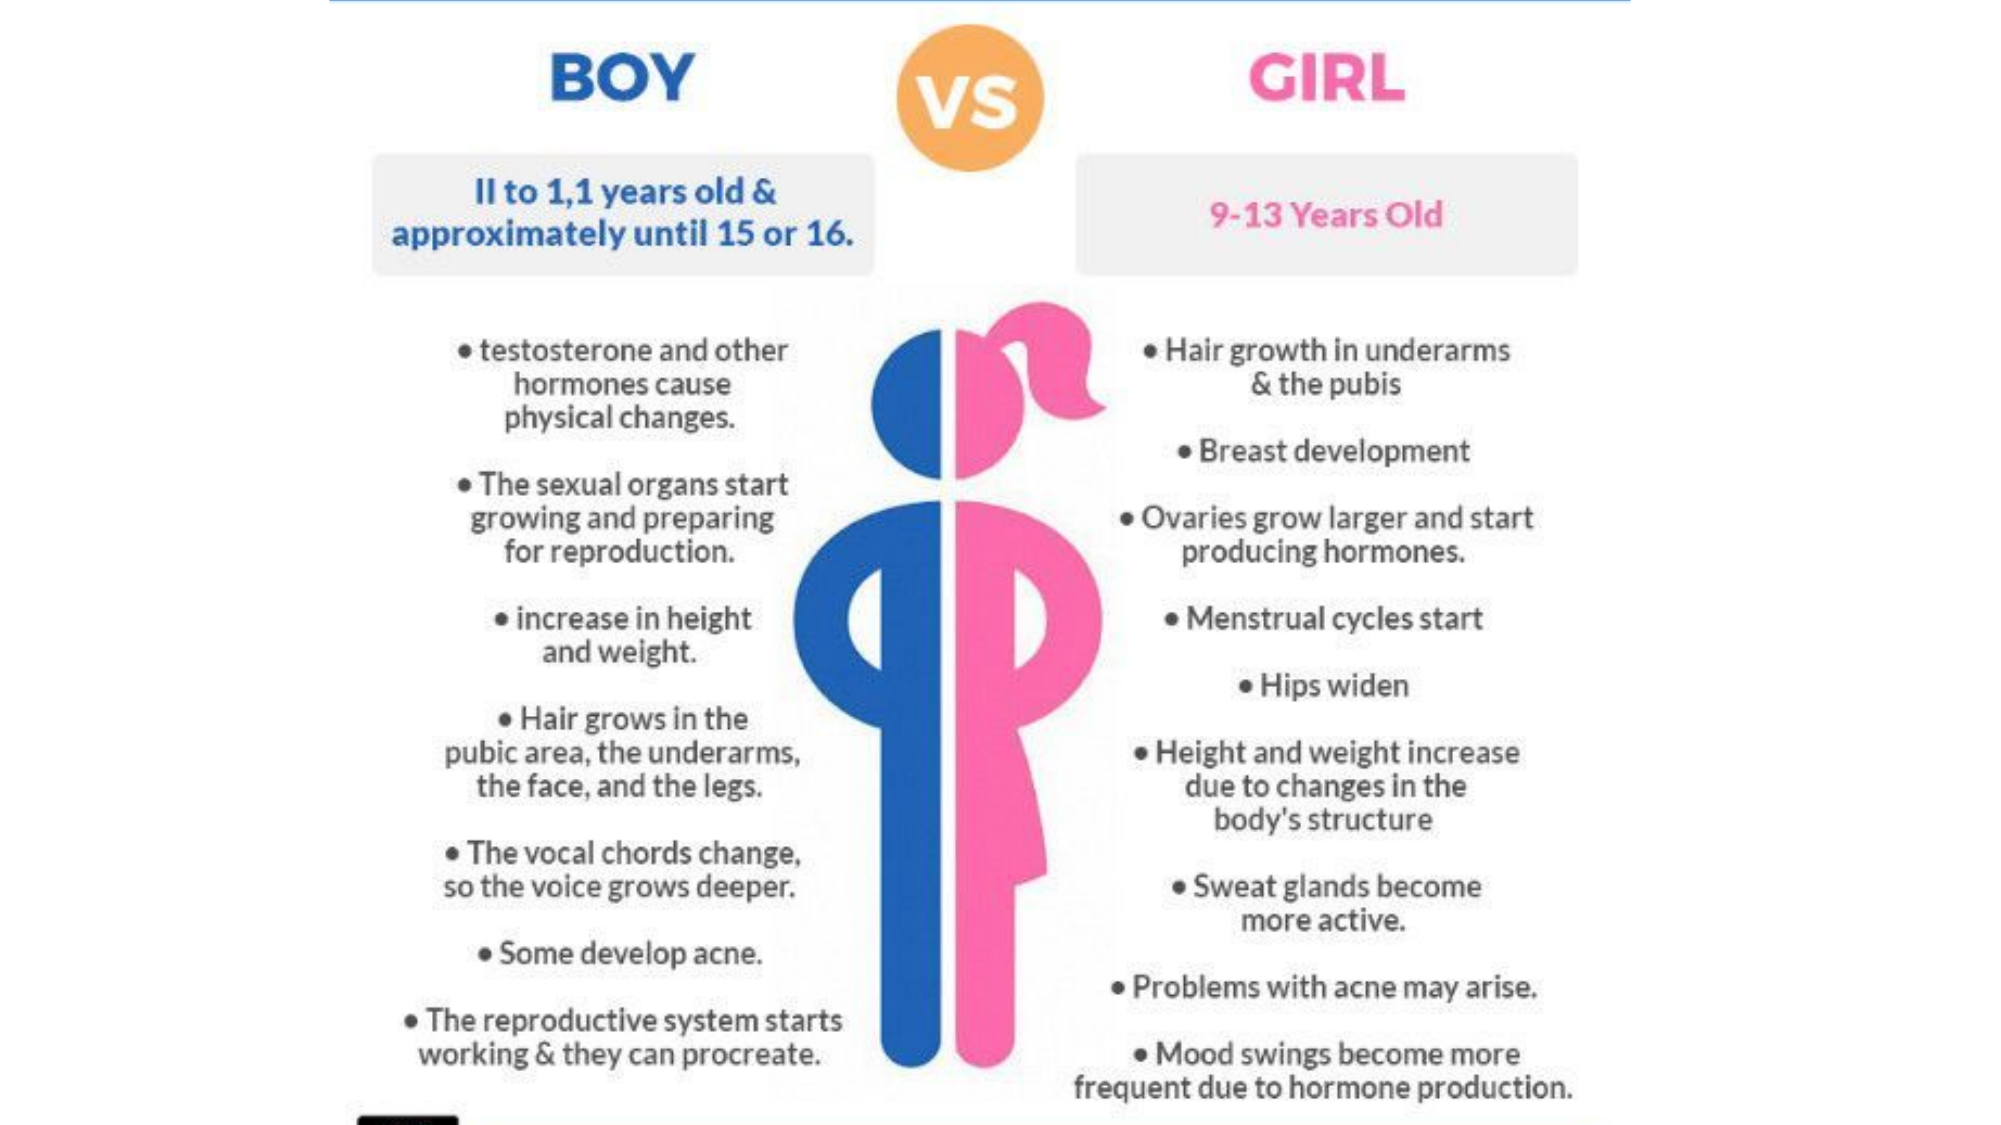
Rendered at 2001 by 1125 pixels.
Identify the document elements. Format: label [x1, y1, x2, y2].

picture [329, 0, 1631, 1125]
